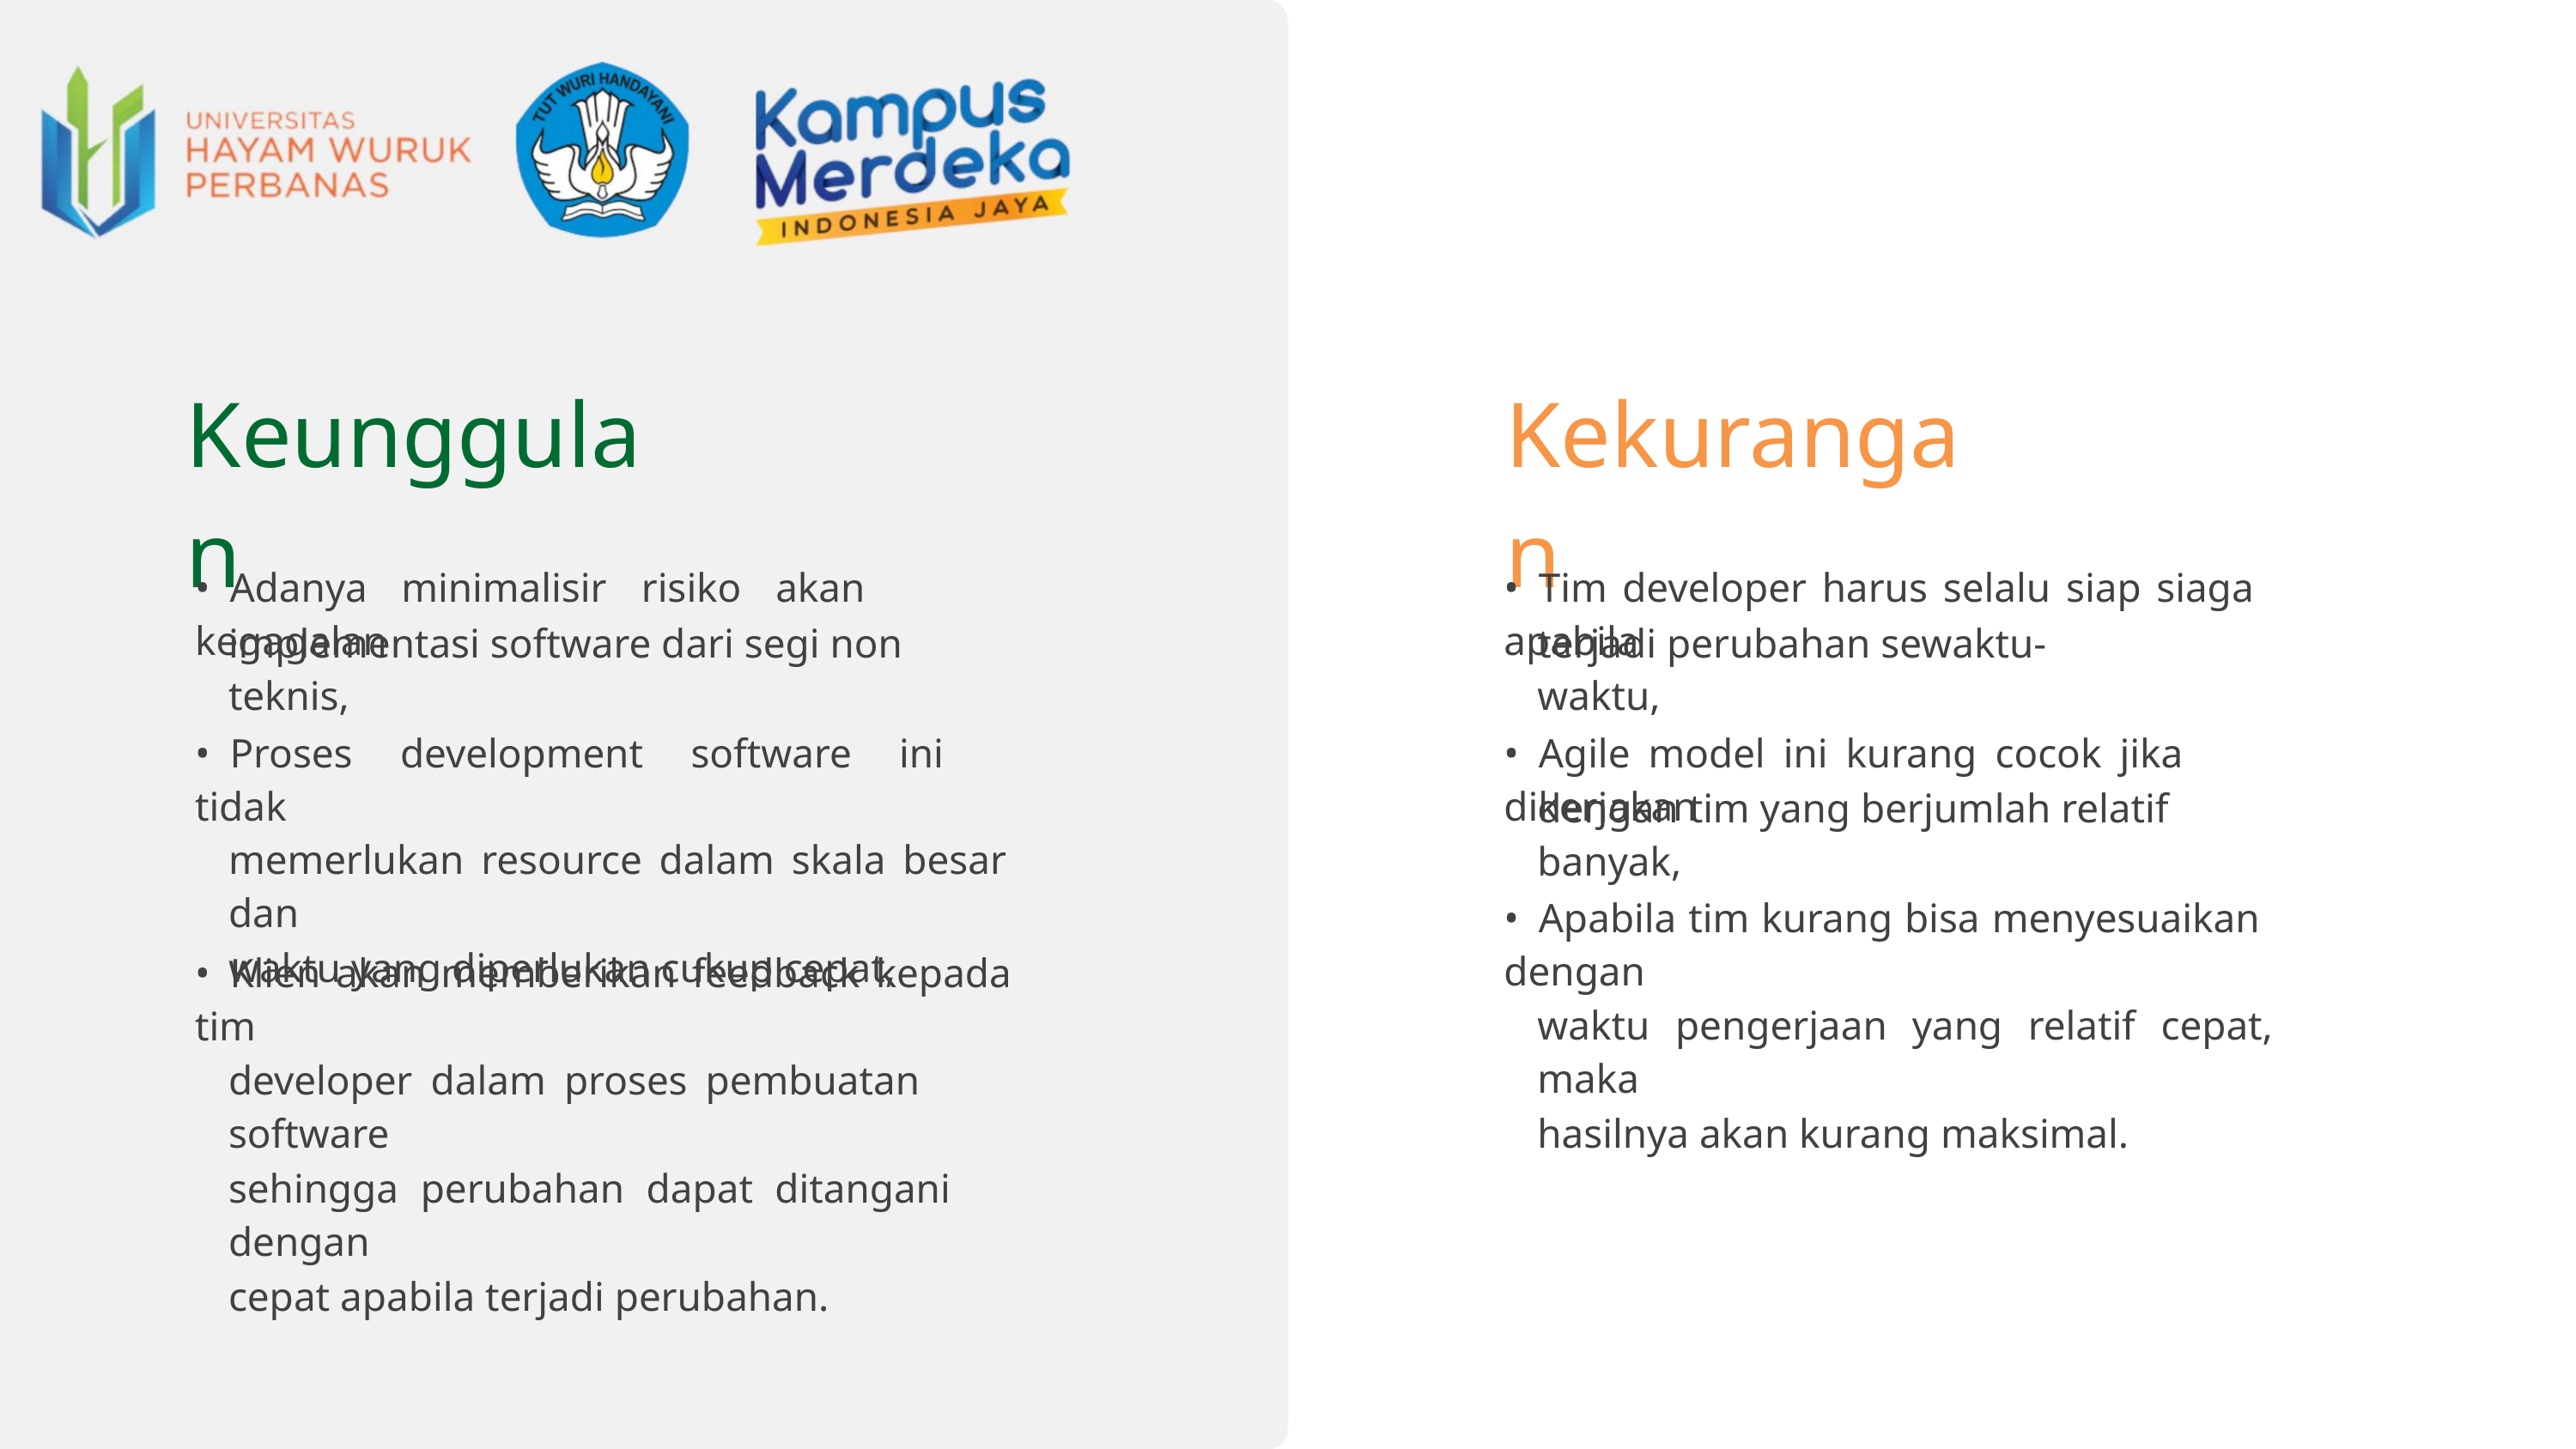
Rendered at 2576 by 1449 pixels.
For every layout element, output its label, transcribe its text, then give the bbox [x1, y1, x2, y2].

text_box Keunggulan [185, 364, 669, 606]
text_box • Agile model ini kurang cocok jika dikerjakan [1504, 722, 2352, 829]
text_box Kekurangan [1505, 364, 1997, 557]
text_box • Klien akan memberikan feedback kepada tim developer dalam proses pembuatan software sehingga perubahan dapat ditangani dengan cepat apabila terjadi perubahan. [195, 943, 1043, 1319]
text_box • Adanya minimalisir risiko akan kegagalan [195, 557, 1042, 664]
text_box [0, 0, 2576, 1449]
text_box terjadi perubahan sewaktu-waktu, [1537, 612, 2138, 718]
text_box • Proses development software ini tidak memerlukan resource dalam skala besar dan waktu yang diperlukan cukup cepat, [195, 722, 1043, 943]
text_box implementasi software dari segi non teknis, [228, 612, 983, 718]
text_box • Tim developer harus selalu siap siaga apabila [1504, 557, 2351, 664]
text_box • Apabila tim kurang bisa menyesuaikan dengan waktu pengerjaan yang relatif cepat, maka hasilnya akan kurang maksimal. [1504, 888, 2352, 1156]
text_box dengan tim yang berjumlah relatif banyak, [1537, 777, 2275, 884]
